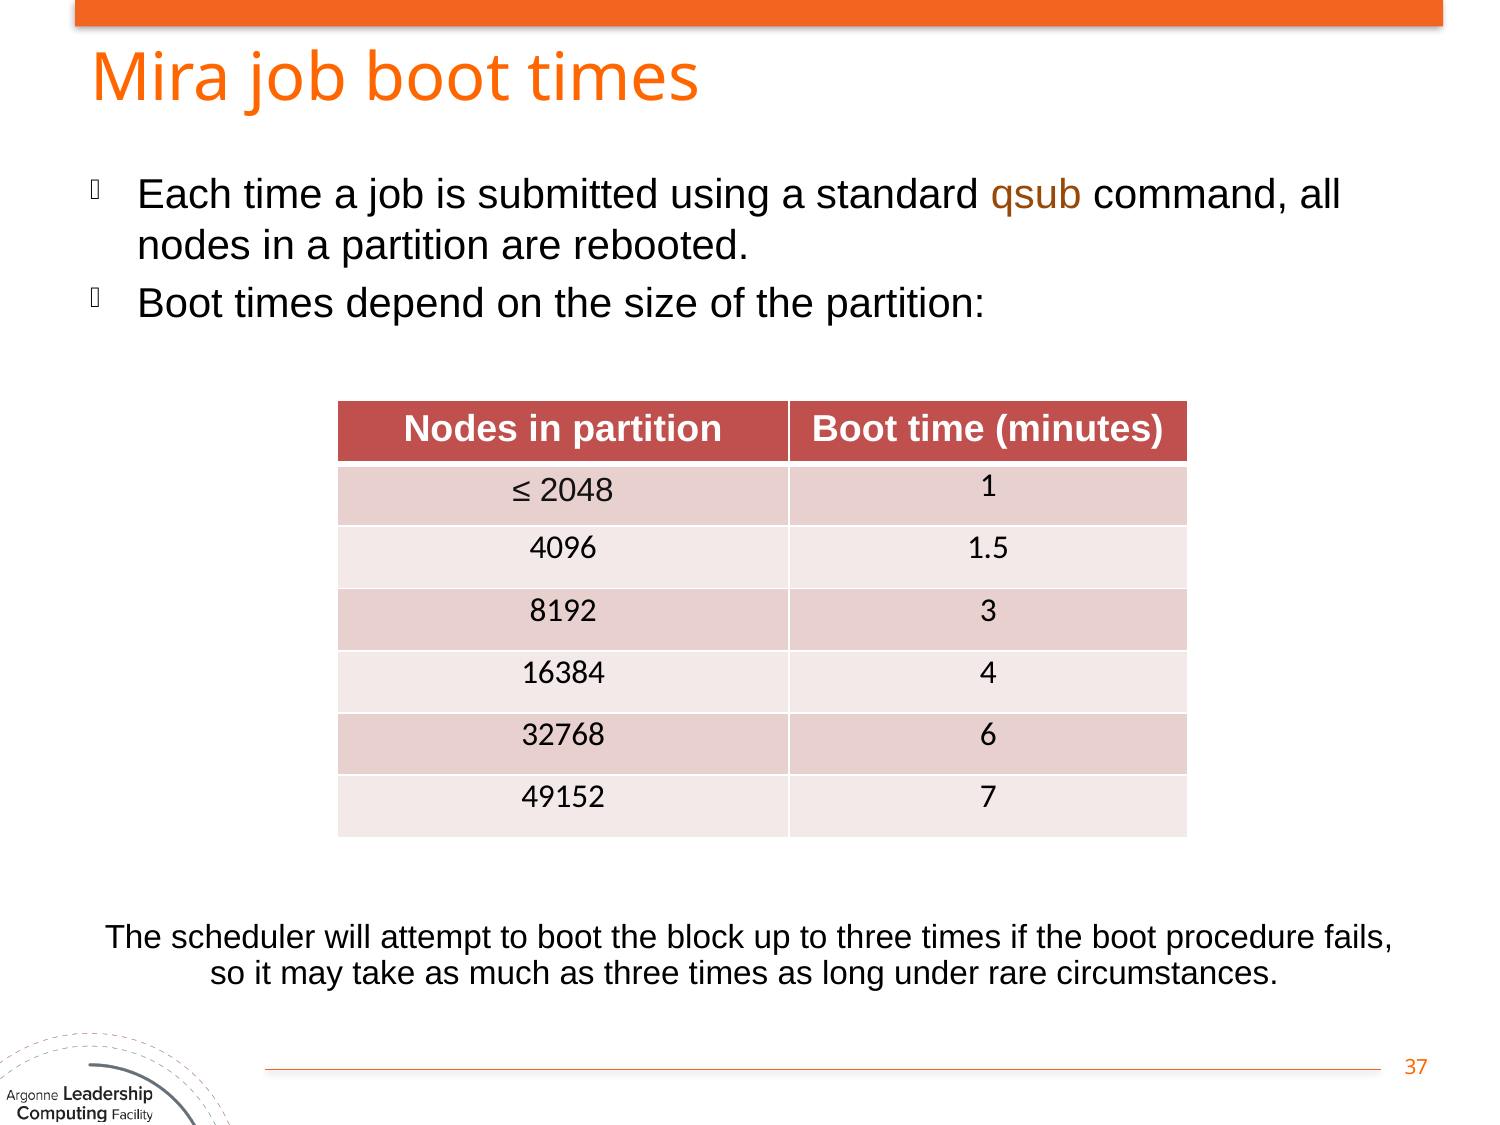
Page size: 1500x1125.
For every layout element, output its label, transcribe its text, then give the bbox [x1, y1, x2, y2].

text_box The scheduler will attempt to boot the block up to three times if the boot procedure fails, so it may take as much as three times as long under rare circumstances. [74, 912, 1425, 999]
table_cell 7 [790, 776, 1187, 837]
list Each time a job is submitted using a standard qsub command, all nodes in a partition are rebooted. Boot times depend on the size of the partition: [75, 159, 1425, 375]
table_cell ≤ 2048 [338, 467, 788, 525]
table_cell 8192 [338, 589, 788, 650]
table_header Boot time (minutes) [790, 401, 1187, 461]
slide_number 37 [1093, 1038, 1444, 1099]
table_cell 32768 [338, 714, 788, 774]
table_cell 49152 [338, 776, 788, 837]
table_cell 3 [790, 589, 1187, 650]
table_cell 1 [790, 467, 1187, 525]
table_cell 1.5 [790, 527, 1187, 588]
table_cell 4 [790, 652, 1187, 712]
title Mira job boot times [75, 26, 1425, 157]
picture [0, 1033, 242, 1125]
table_header Nodes in partition [338, 401, 788, 461]
table_cell 4096 [338, 527, 788, 588]
table_cell 6 [790, 714, 1187, 774]
table_cell 16384 [338, 652, 788, 712]
